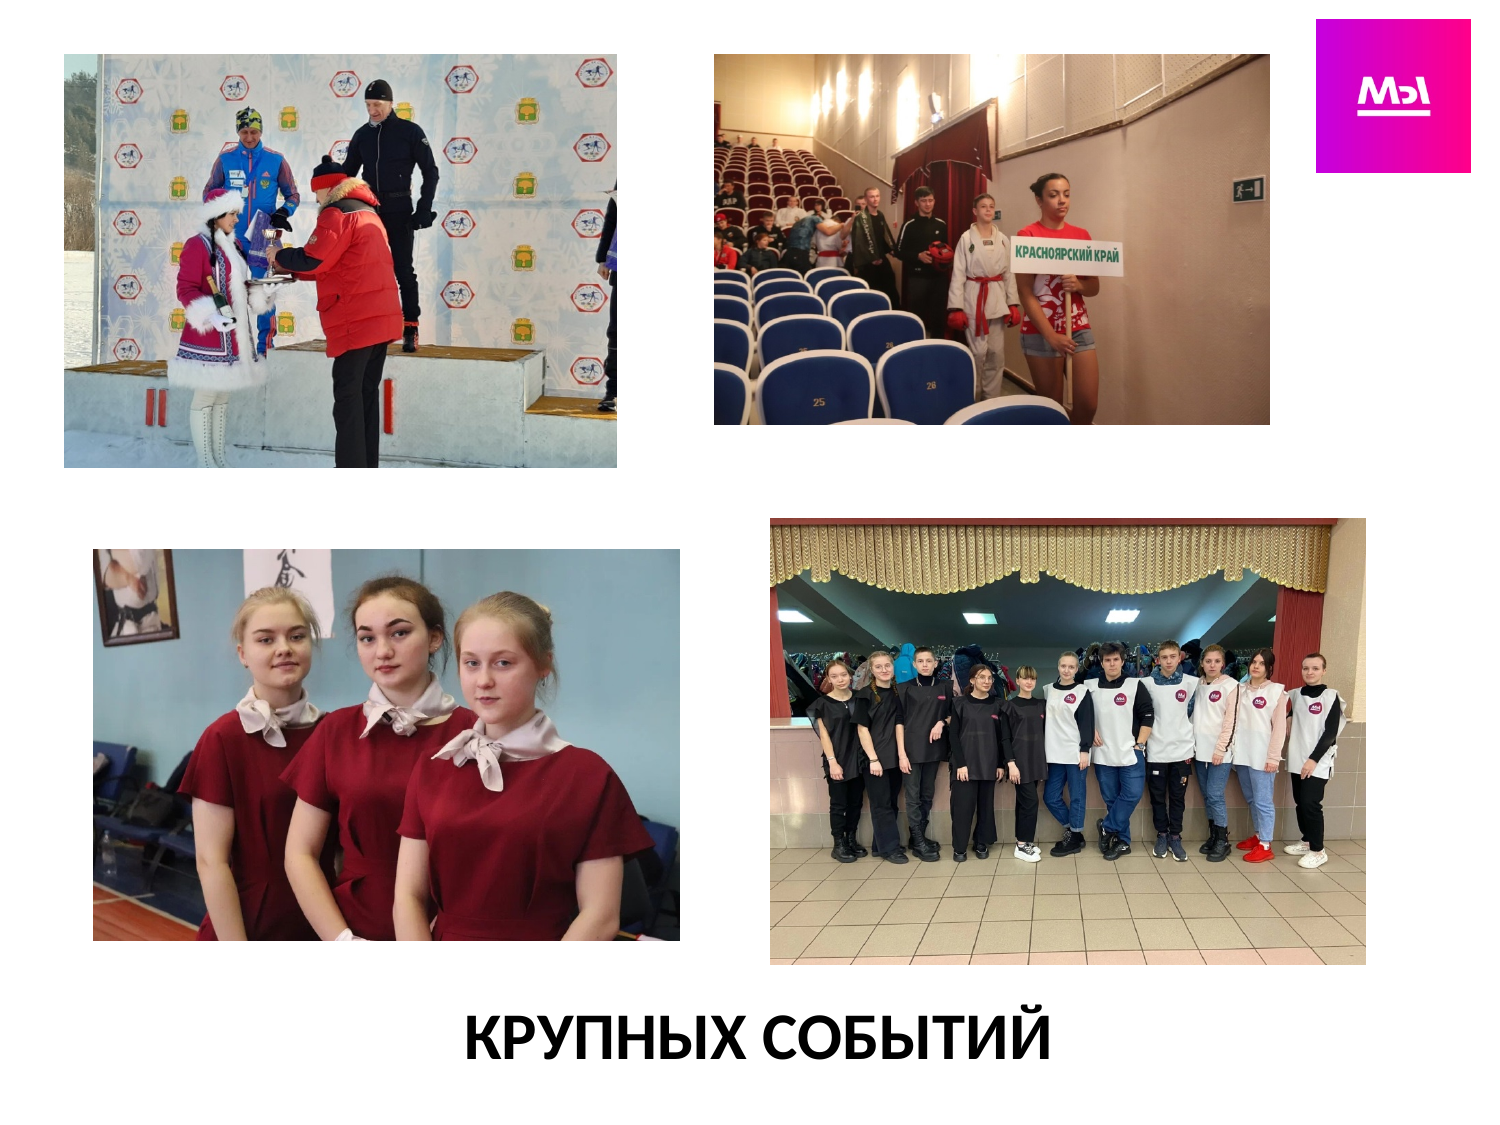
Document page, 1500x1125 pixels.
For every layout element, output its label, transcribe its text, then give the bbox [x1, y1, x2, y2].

picture [770, 518, 1366, 966]
picture [64, 54, 617, 469]
picture [714, 54, 1270, 425]
picture [92, 549, 680, 941]
picture [1316, 18, 1471, 173]
text_box КРУПНЫХ СОБЫТИЙ [17, 938, 1500, 1125]
